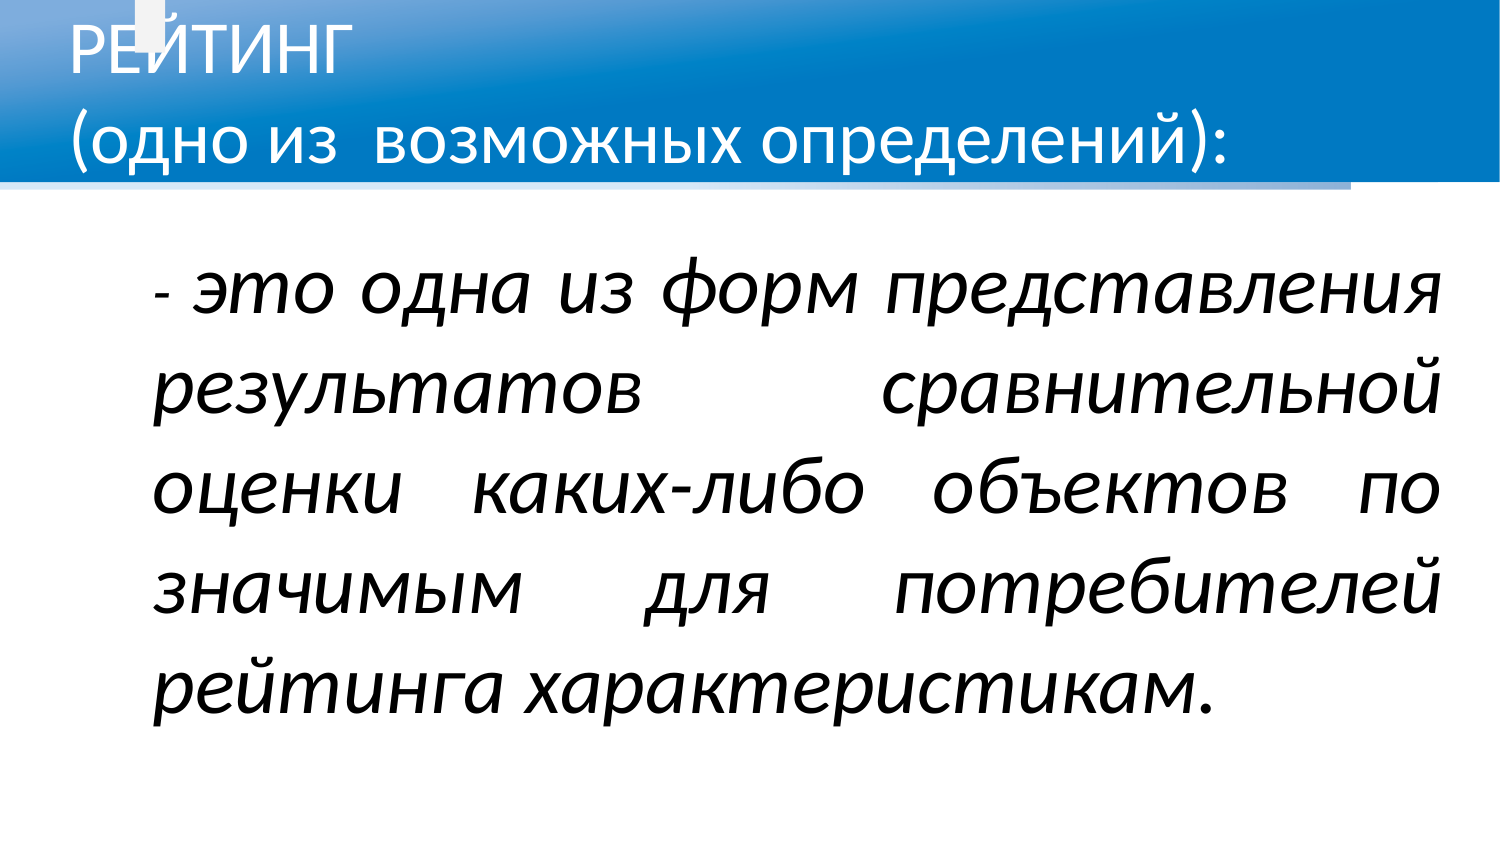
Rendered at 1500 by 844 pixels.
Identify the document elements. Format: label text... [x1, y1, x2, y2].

text_box - это одна из форм представления результатов сравнительной оценки каких-либо объектов по значимым для потребителей рейтинга характеристикам. [53, 222, 1459, 800]
picture [0, 0, 1500, 191]
